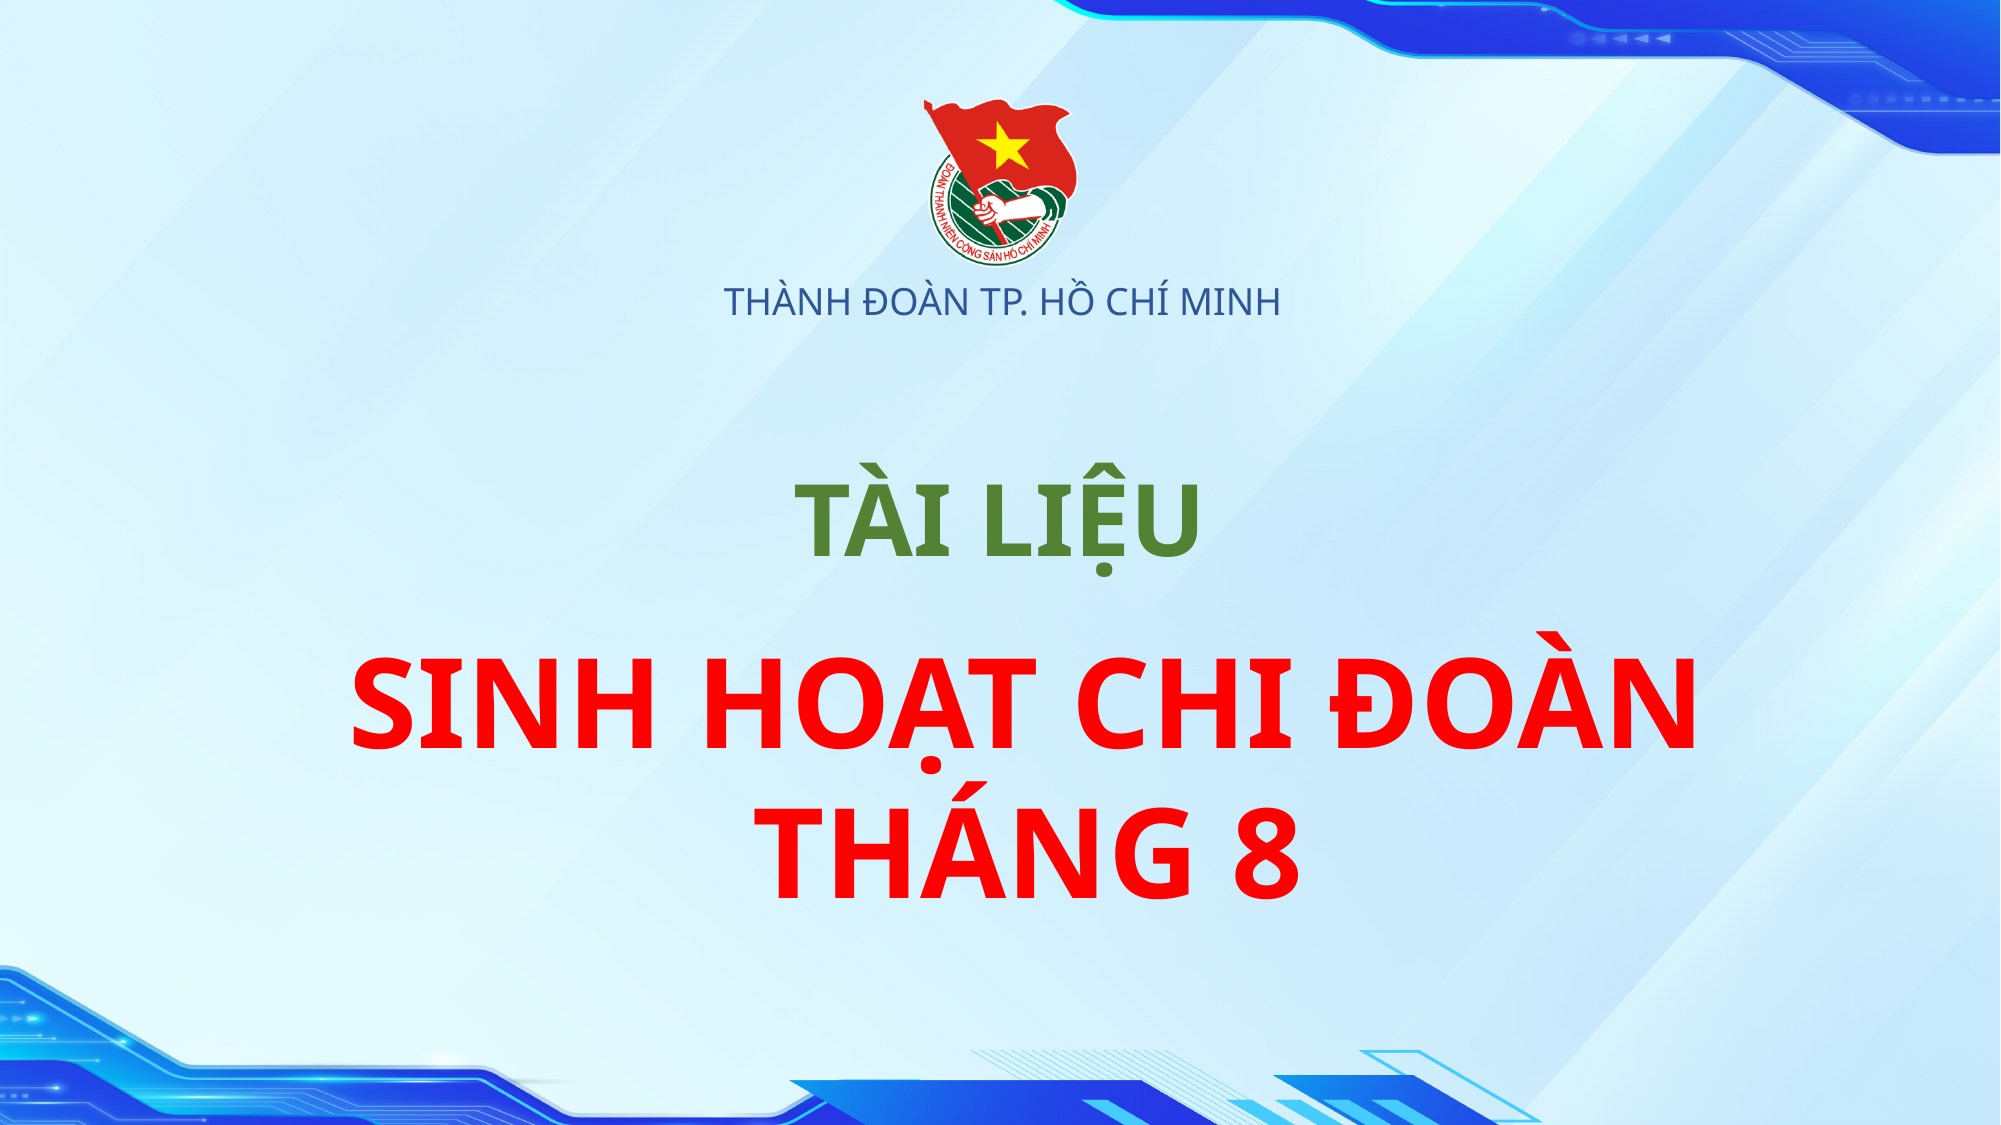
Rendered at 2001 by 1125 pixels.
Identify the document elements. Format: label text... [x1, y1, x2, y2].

picture [0, 0, 2001, 1125]
subtitle THÀNH ĐOÀN TP. HỒ CHÍ MINH [682, 275, 1325, 369]
text_box SINH HOẠT CHI ĐOÀN THÁNG 8 [198, 615, 1857, 931]
text_box TÀI LIỆU [779, 448, 1221, 584]
